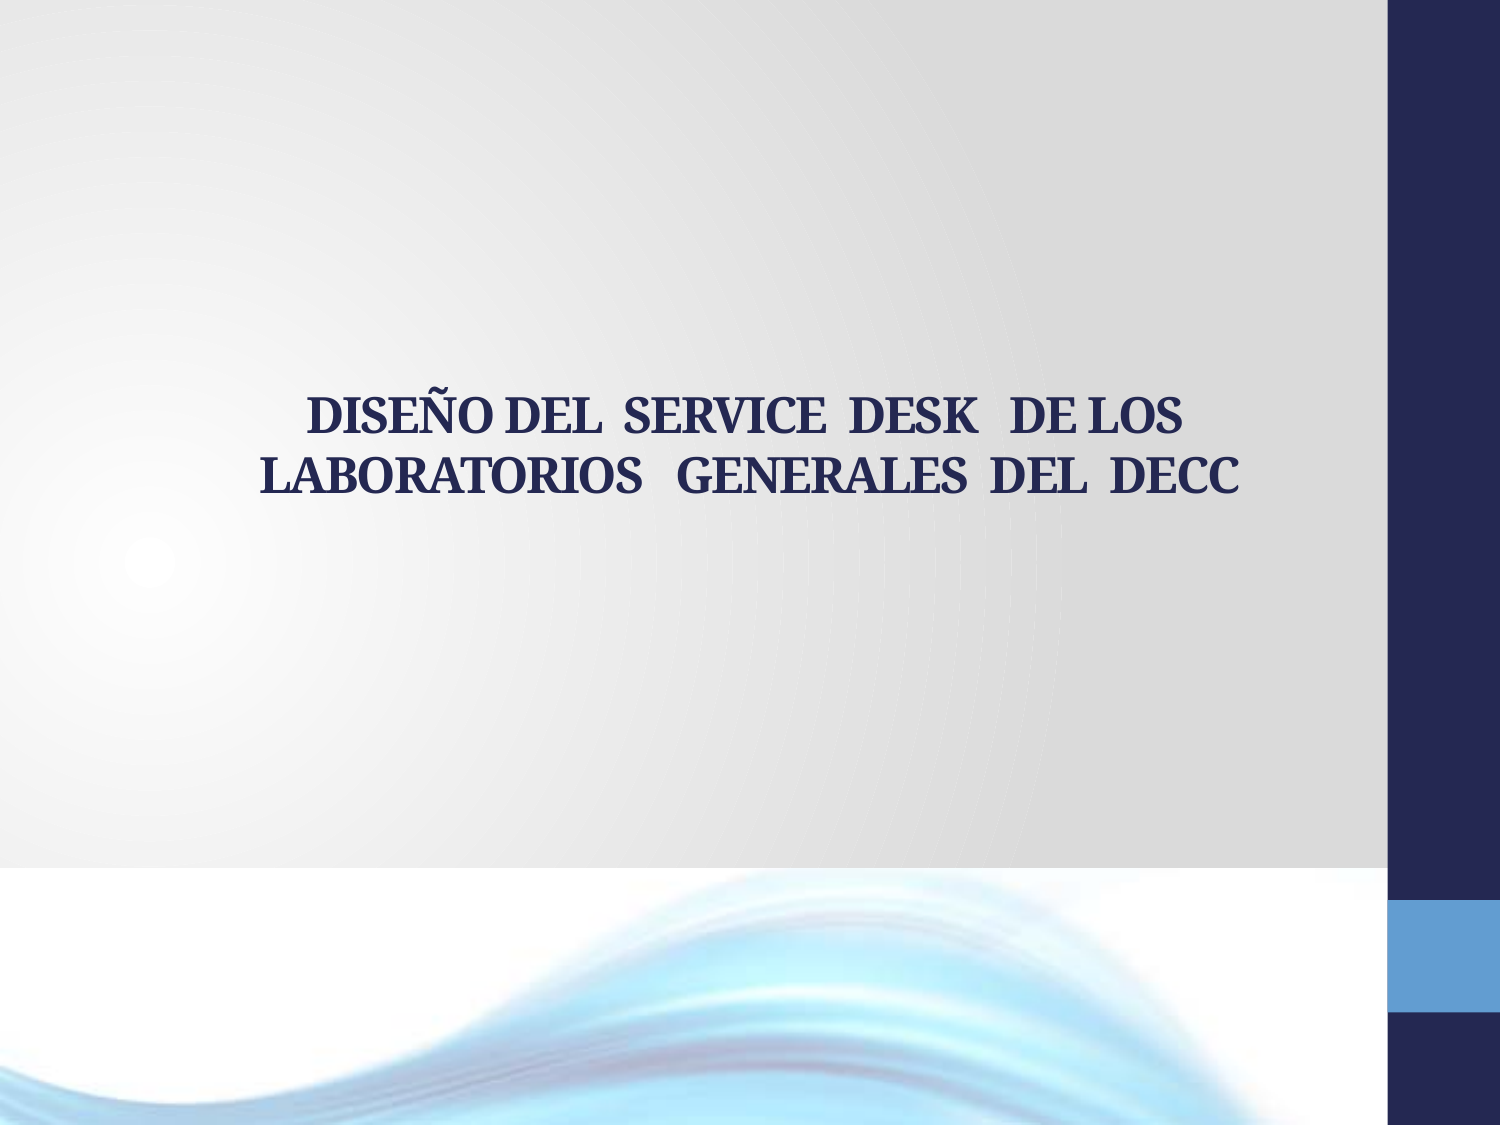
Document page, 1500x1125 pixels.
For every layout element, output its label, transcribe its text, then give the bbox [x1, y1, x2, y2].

title DISEÑO DEL SERVICE DESK DE LOS LABORATORIOS GENERALES DEL DECC [125, 350, 1375, 538]
picture [0, 868, 1387, 1125]
